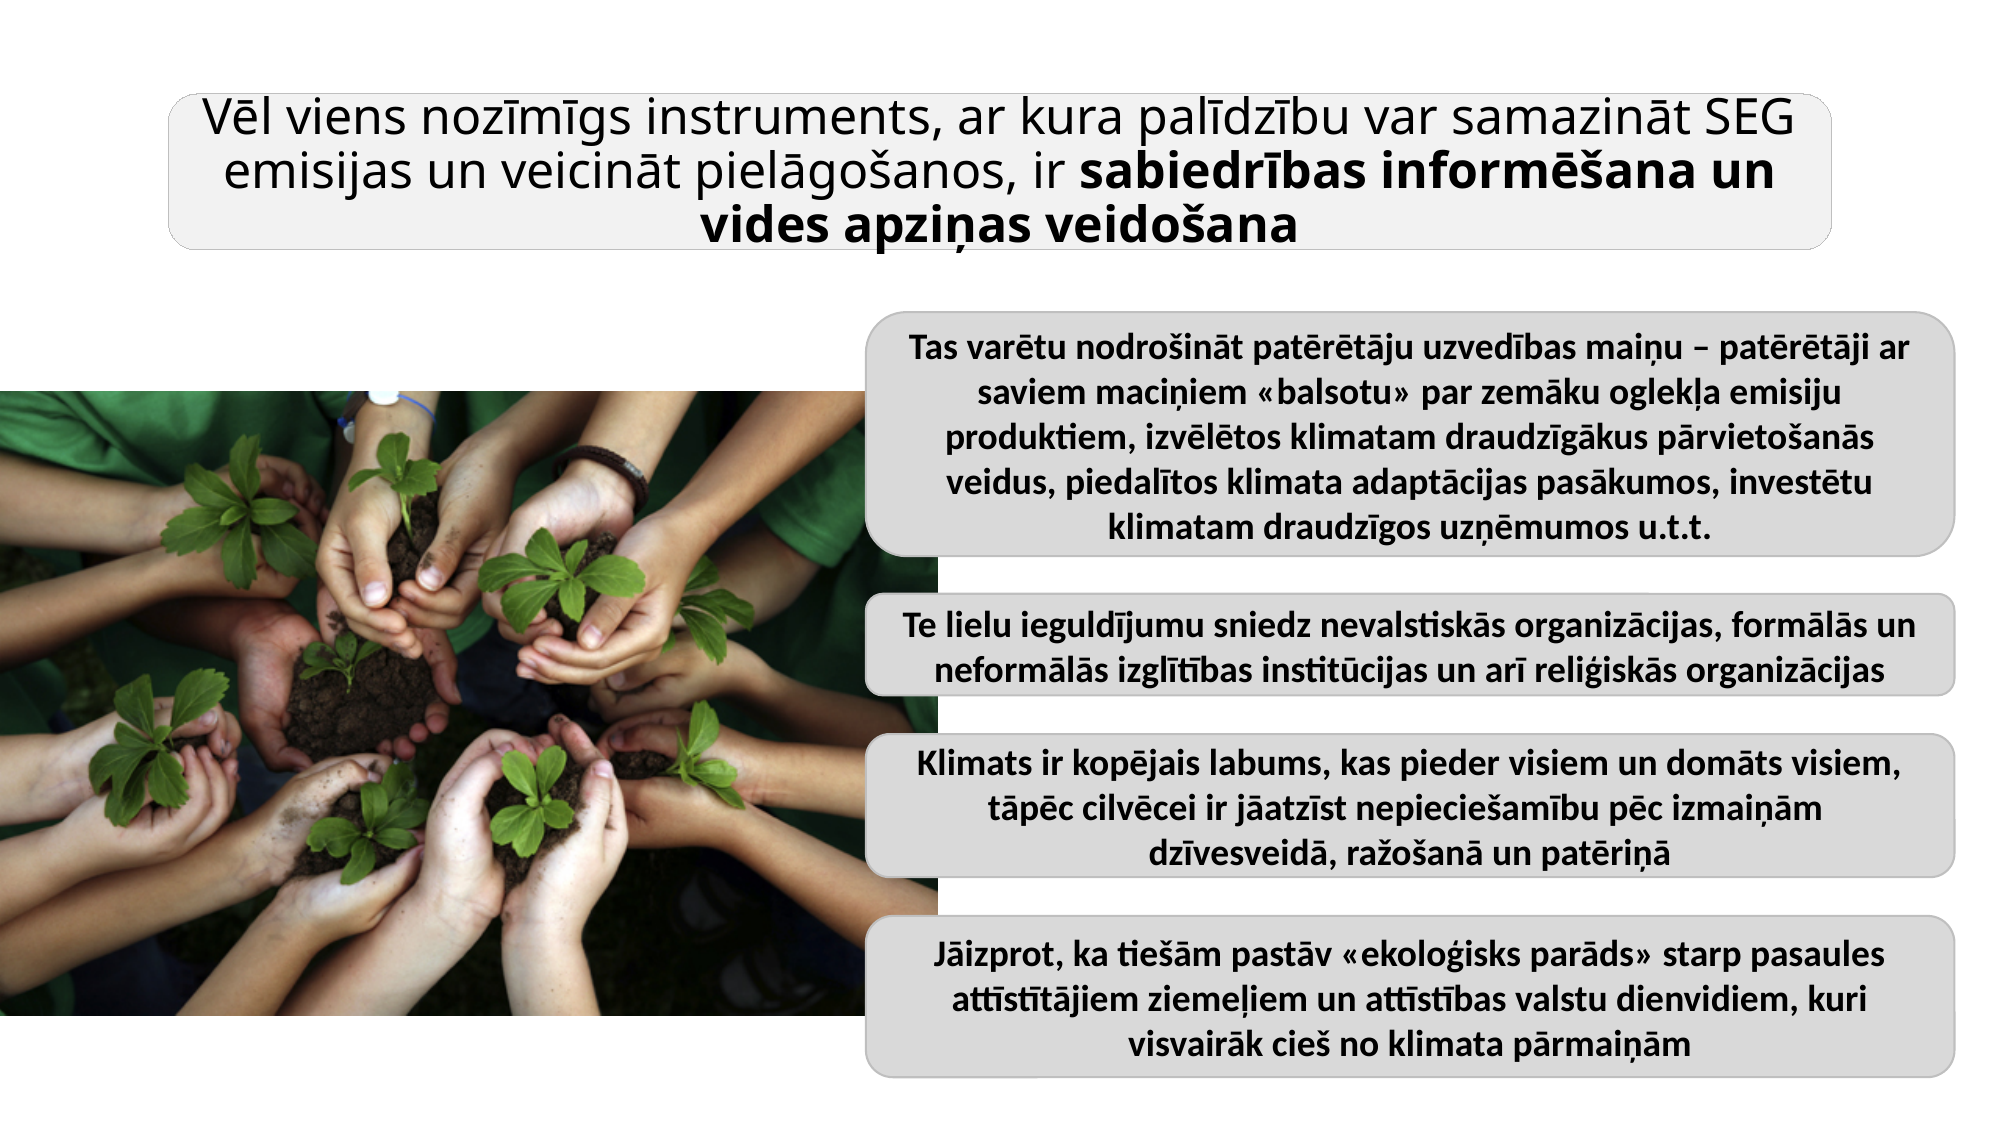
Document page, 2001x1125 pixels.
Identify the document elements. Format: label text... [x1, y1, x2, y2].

text_box Klimats ir kopējais labums, kas pieder visiem un domāts visiem, tāpēc cilvēcei ir jāatzīst nepieciešamību pēc izmaiņām dzīvesveidā, ražošanā un patēriņā [938, 733, 1956, 879]
text_box Te lielu ieguldījumu sniedz nevalstiskās organizācijas, formālās un neformālās izglītības institūcijas un arī reliģiskās organizācijas [938, 592, 1956, 697]
text_box Jāizprot, ka tiešām pastāv «ekoloģisks parāds» starp pasaules attīstītājiem ziemeļiem un attīstības valstu dienvidiem, kuri visvairāk cieš no klimata pārmaiņām [864, 914, 1956, 1079]
text_box Vēl viens nozīmīgs instruments, ar kura palīdzību var samazināt SEG emisijas un veicināt pielāgošanos, ir sabiedrības informēšana un vides apziņas veidošana [168, 93, 1832, 250]
text_box Tas varētu nodrošināt patērētāju uzvedības maiņu – patērētāji ar saviem maciņiem «balsotu» par zemāku oglekļa emisiju produktiem, izvēlētos klimatam draudzīgākus pārvietošanās veidus, piedalītos klimata adaptācijas pasākumos, investētu klimatam draudzīgos uzņēmumos u.t.t. [864, 311, 1956, 558]
picture [0, 391, 938, 1017]
